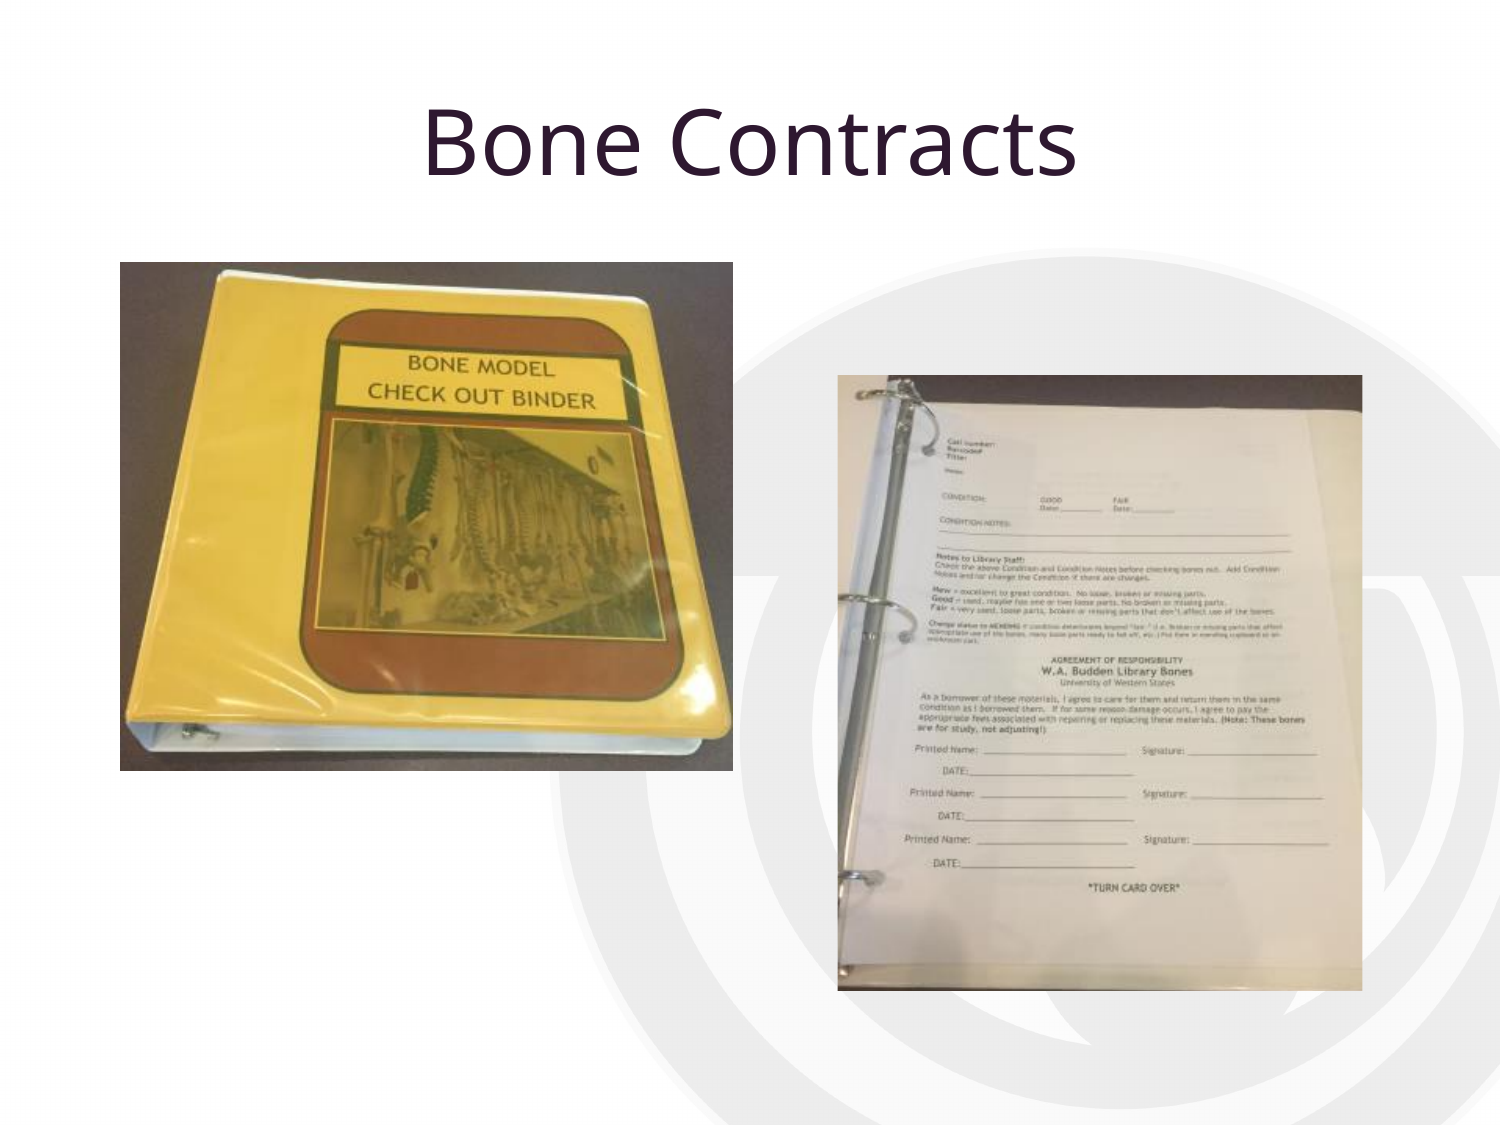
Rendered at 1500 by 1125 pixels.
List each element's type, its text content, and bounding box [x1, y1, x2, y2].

title Bone Contracts [75, 45, 1425, 233]
picture [0, 0, 1500, 1125]
